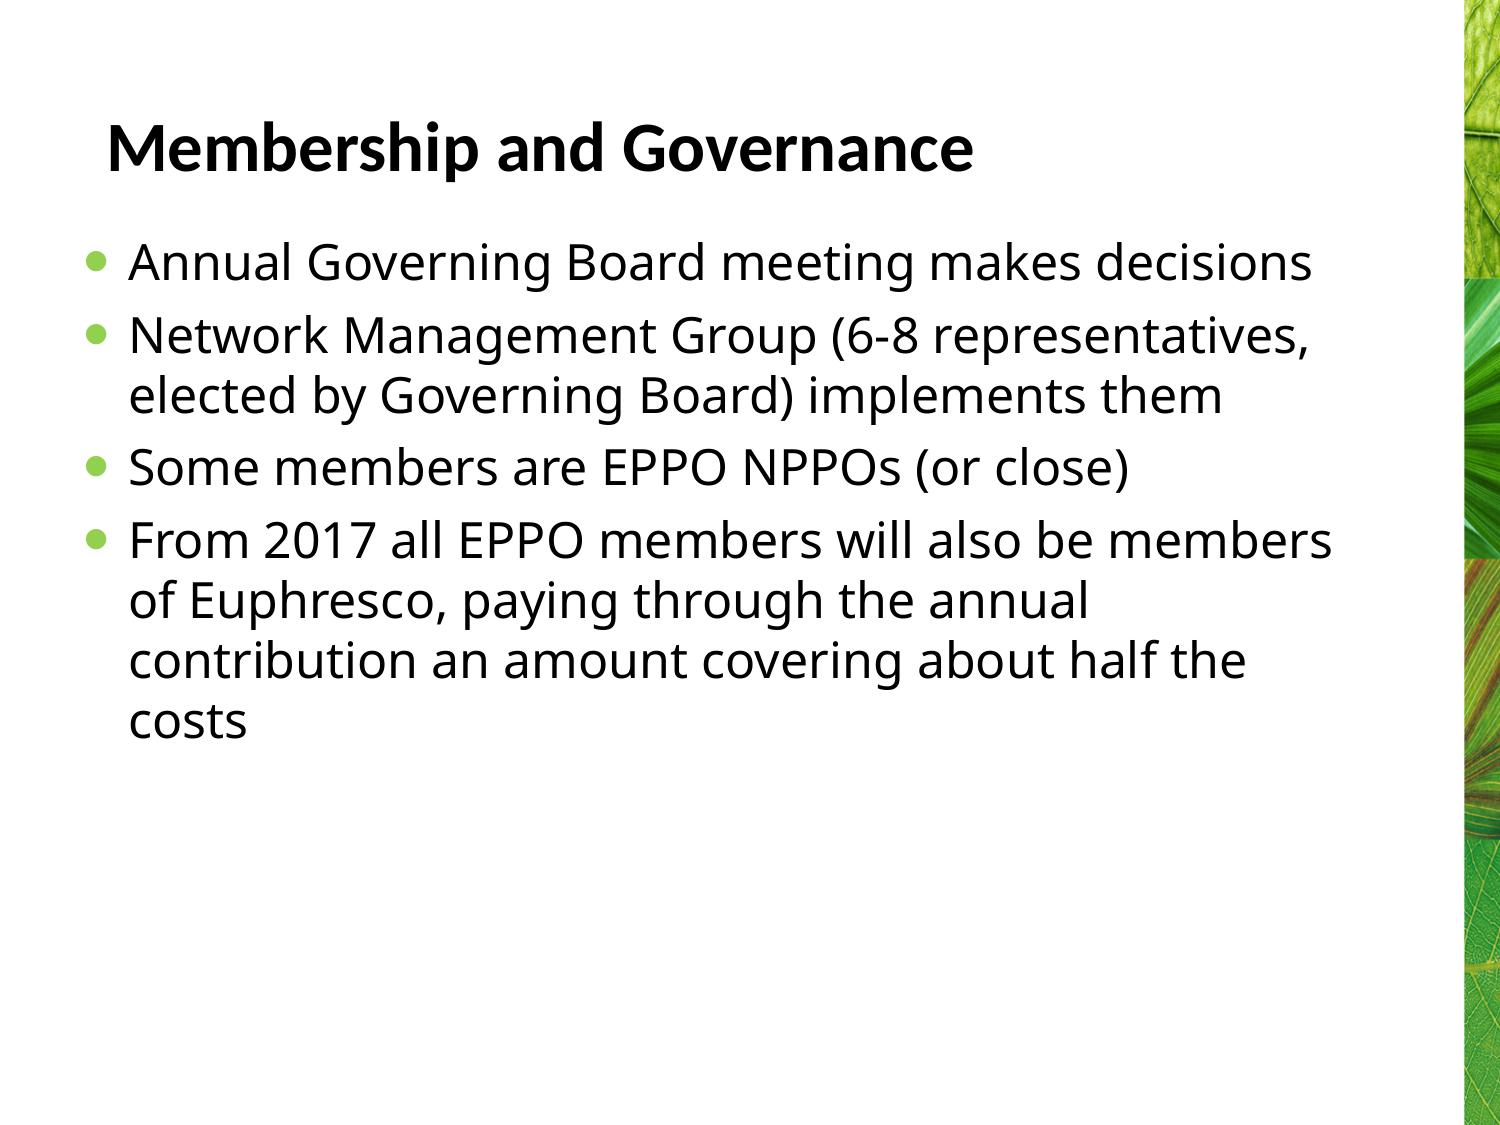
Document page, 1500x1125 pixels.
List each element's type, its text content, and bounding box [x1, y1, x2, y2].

list Annual Governing Board meeting makes decisions Network Management Group (6-8 representatives, elected by Governing Board) implements them Some members are EPPO NPPOs (or close) From 2017 all EPPO members will also be members of Euphresco, paying through the annual contribution an amount covering about half the costs [68, 223, 1393, 1023]
picture [1464, 0, 1500, 1125]
title Membership and Governance [76, 54, 1400, 233]
